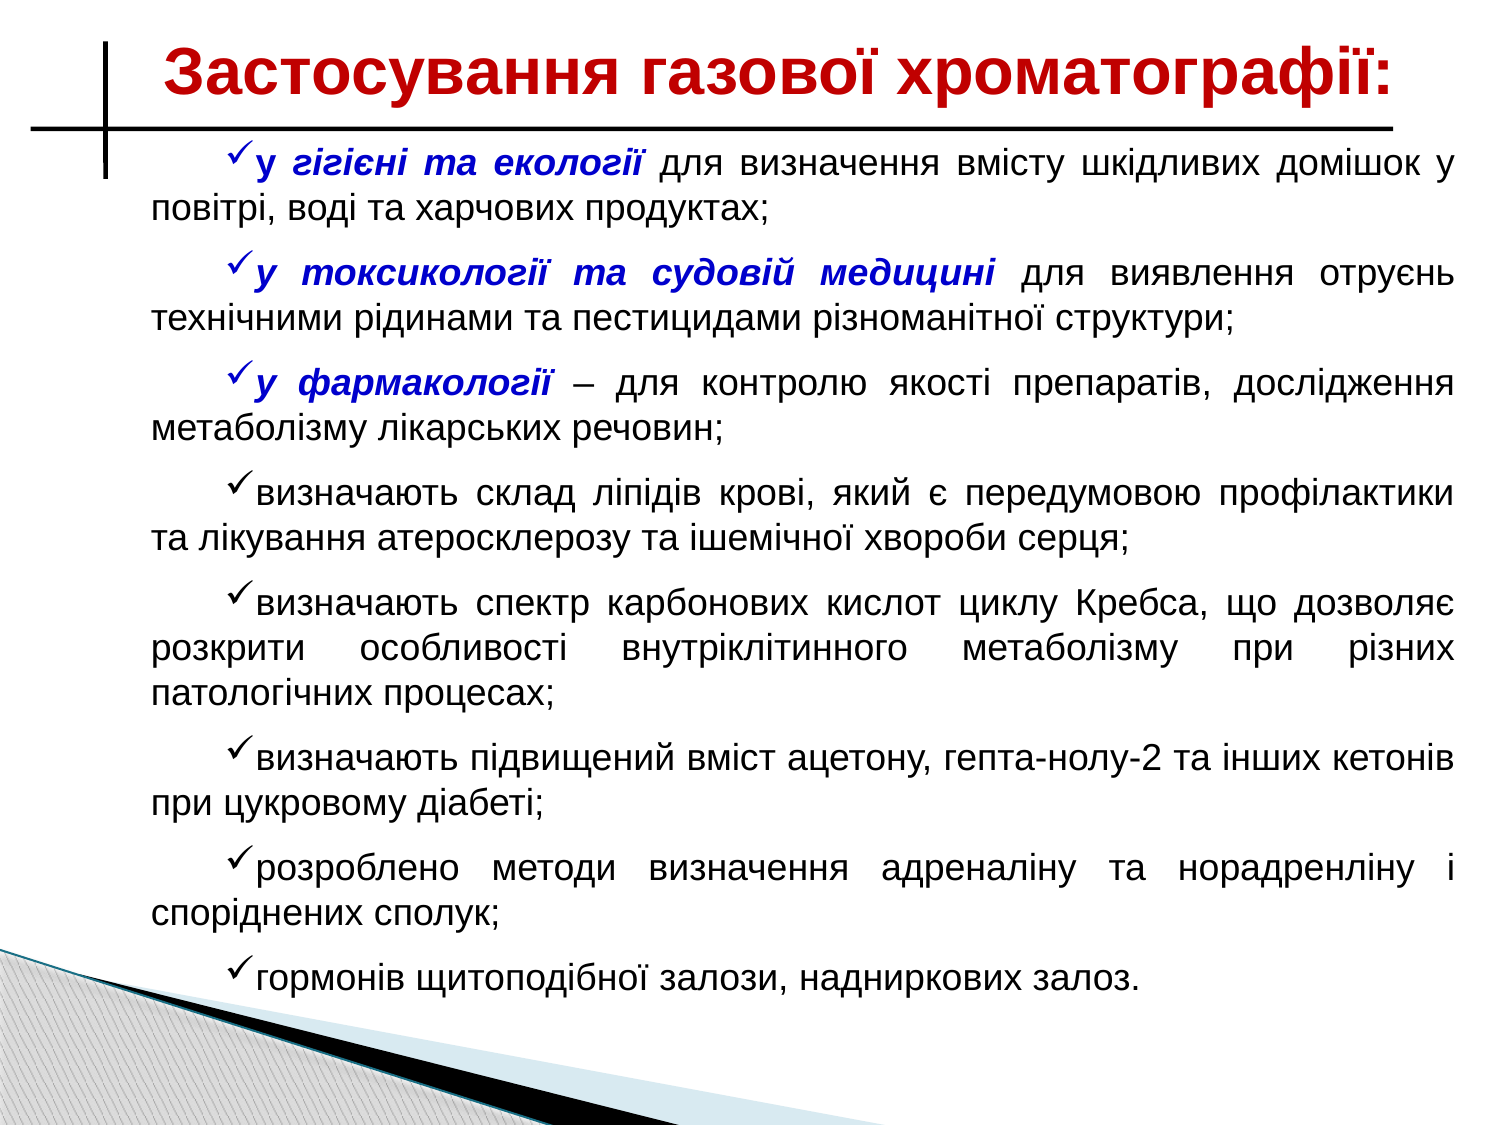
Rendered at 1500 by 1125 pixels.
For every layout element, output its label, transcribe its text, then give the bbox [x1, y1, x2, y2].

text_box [30, 41, 1394, 180]
text_box Застосування газової хроматографії: [64, 20, 1495, 115]
text_box у гігієні та екології для визначення вмісту шкідливих домішок у повітрі, воді та харчових продуктах; у токсикології та судовій медицині для виявлення отруєнь технічними рідинами та пестицидами різноманітної структури; у фармакології – для контролю якості препаратів, дослідження метаболізму лікарських речовин; визначають склад ліпідів крові, який є передумовою профілактики та лікування атеросклерозу та ішемічної хвороби серця; визначають спектр карбонових кислот циклу Кребса, що дозволяє розкрити особливості внутріклітинного метаболізму при різних патологічних процесах; визначають підвищений вміст ацетону, гепта-нолу-2 та інших кетонів при цукровому діабеті; розроблено методи визначення адреналіну та норадренліну і споріднених сполук; гормонів щитоподібної залози, надниркових залоз. [135, 130, 1471, 1006]
